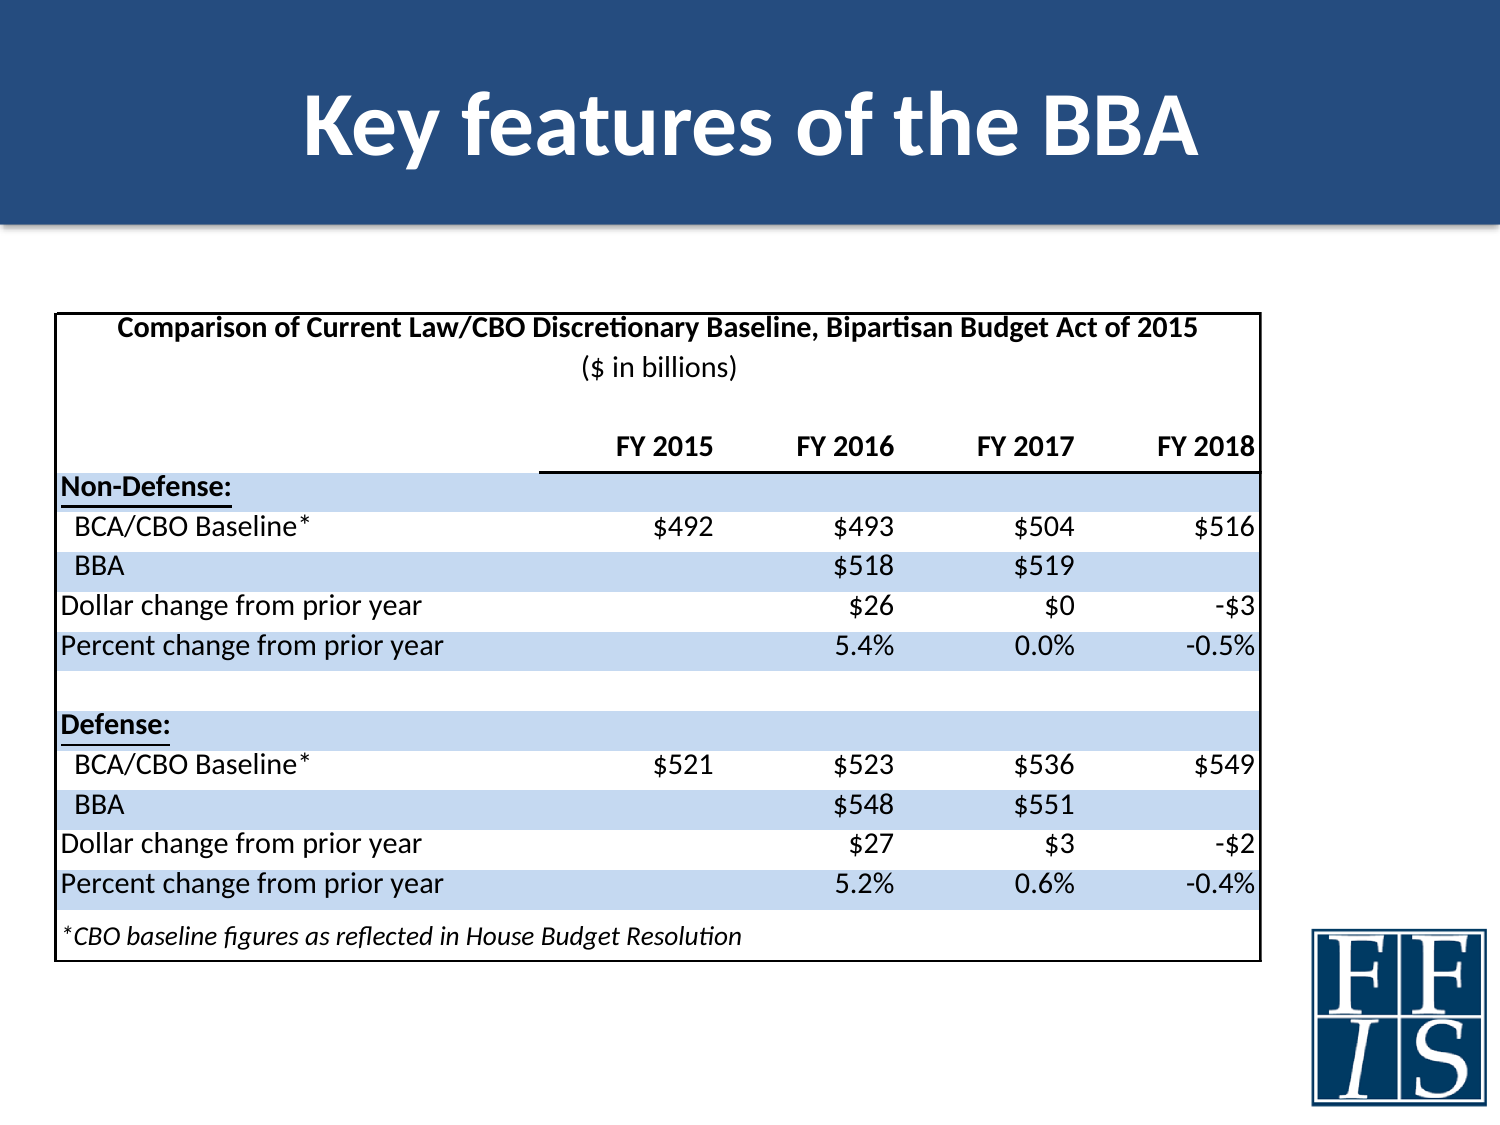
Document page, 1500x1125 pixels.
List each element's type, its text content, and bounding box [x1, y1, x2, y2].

picture [0, 0, 1500, 1125]
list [53, 312, 1263, 963]
title Key features of the BBA [3, 24, 1500, 213]
